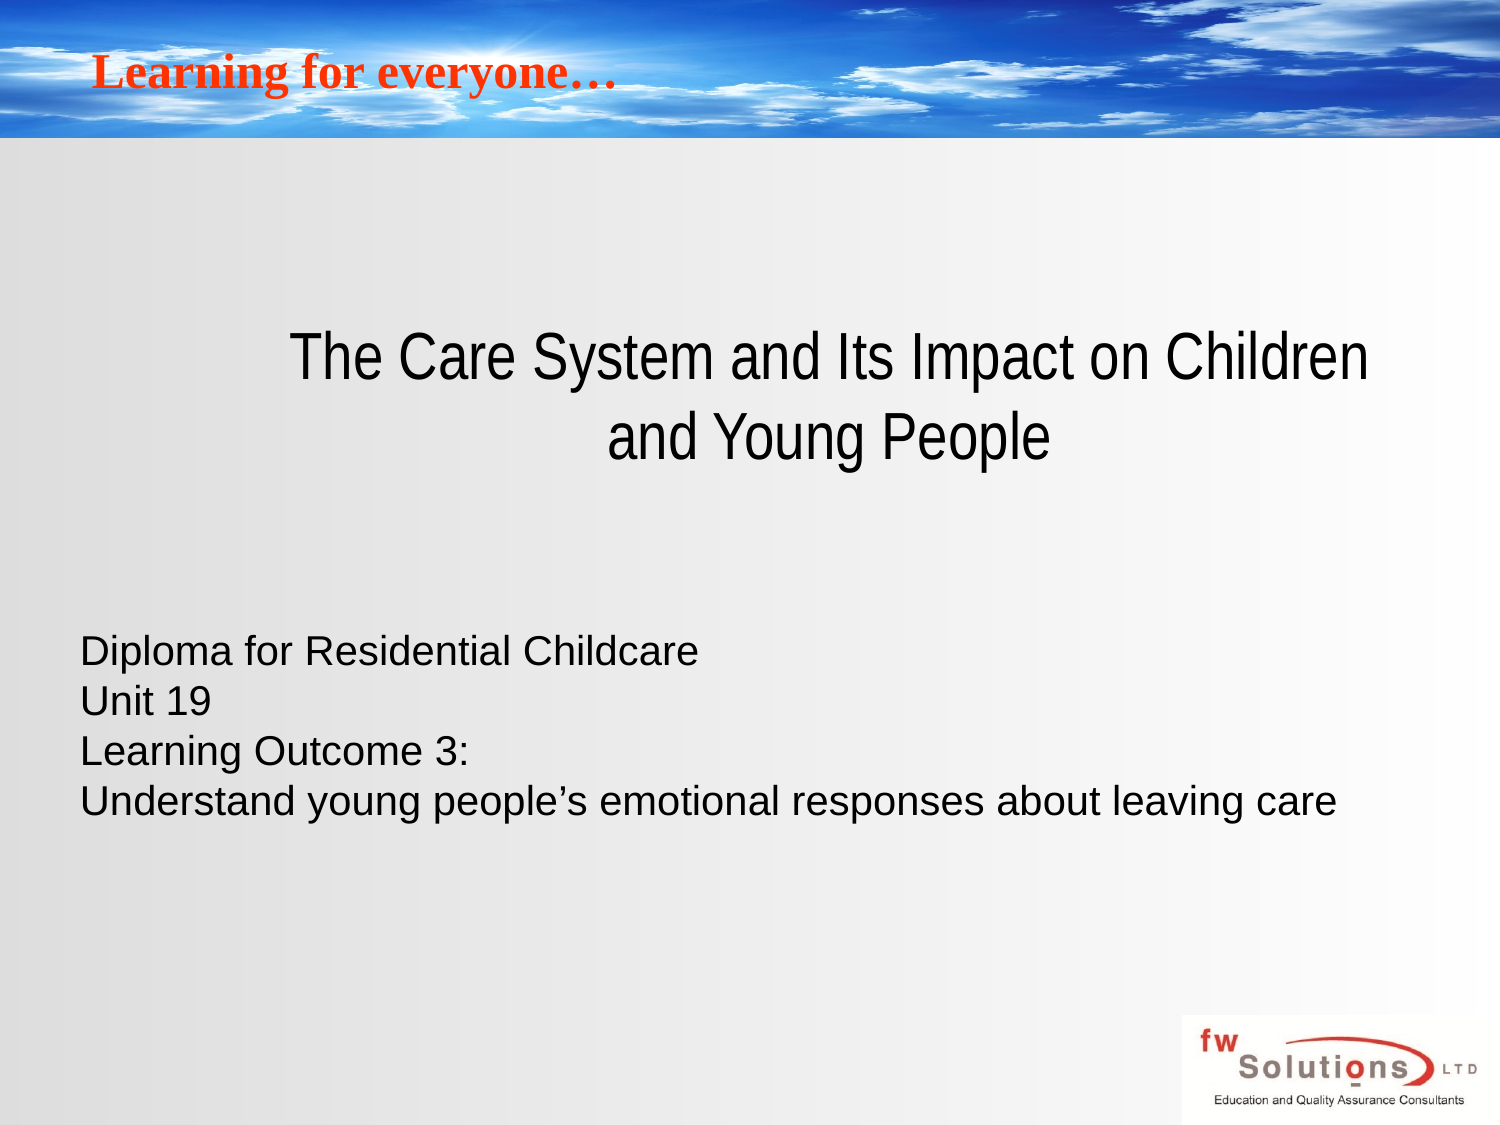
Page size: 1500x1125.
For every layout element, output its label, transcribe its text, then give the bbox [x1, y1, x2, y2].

title The Care System and Its Impact on Children and Young People [230, 290, 1431, 495]
picture [0, 0, 1500, 138]
text_box Diploma for Residential Childcare Unit 19 Learning Outcome 3: Understand young people’s emotional responses about leaving care [64, 621, 1365, 826]
picture [1182, 1015, 1500, 1125]
